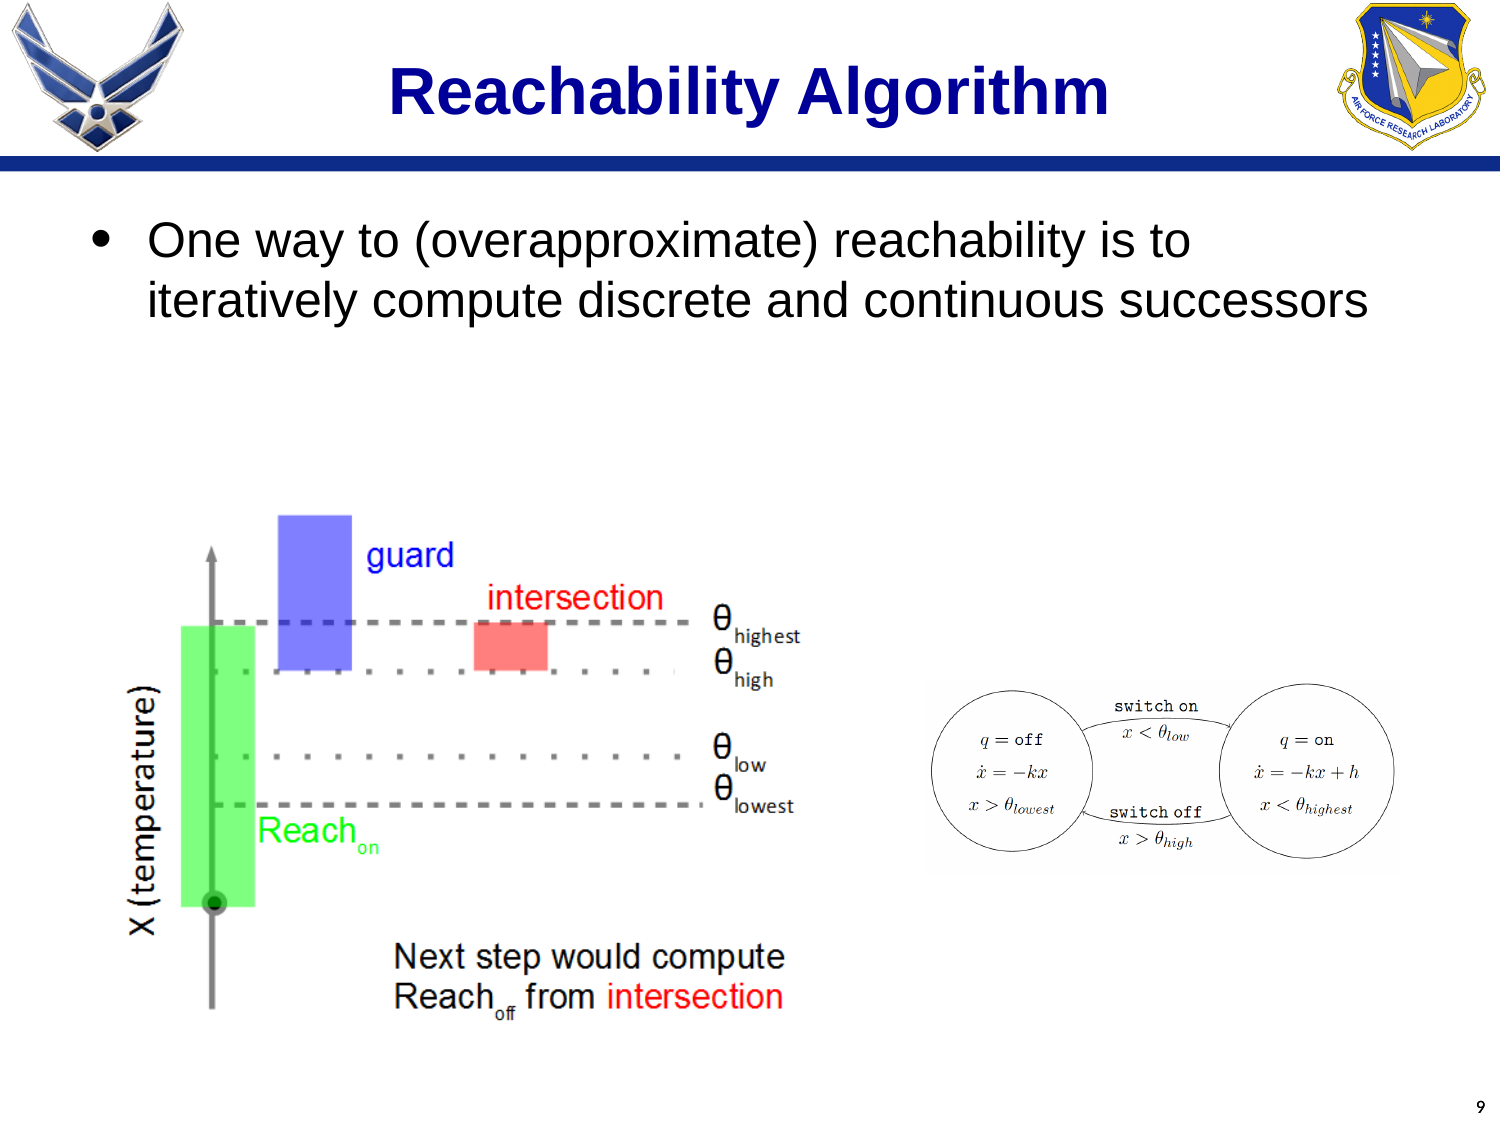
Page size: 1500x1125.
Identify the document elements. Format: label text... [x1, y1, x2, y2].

picture [82, 499, 900, 1056]
list One way to (overapproximate) reachability is to iteratively compute discrete and continuous successors [74, 199, 1426, 1006]
picture [2, 0, 198, 156]
picture [923, 677, 1401, 878]
picture [1337, 3, 1486, 151]
title Reachability Algorithm [187, 24, 1313, 150]
